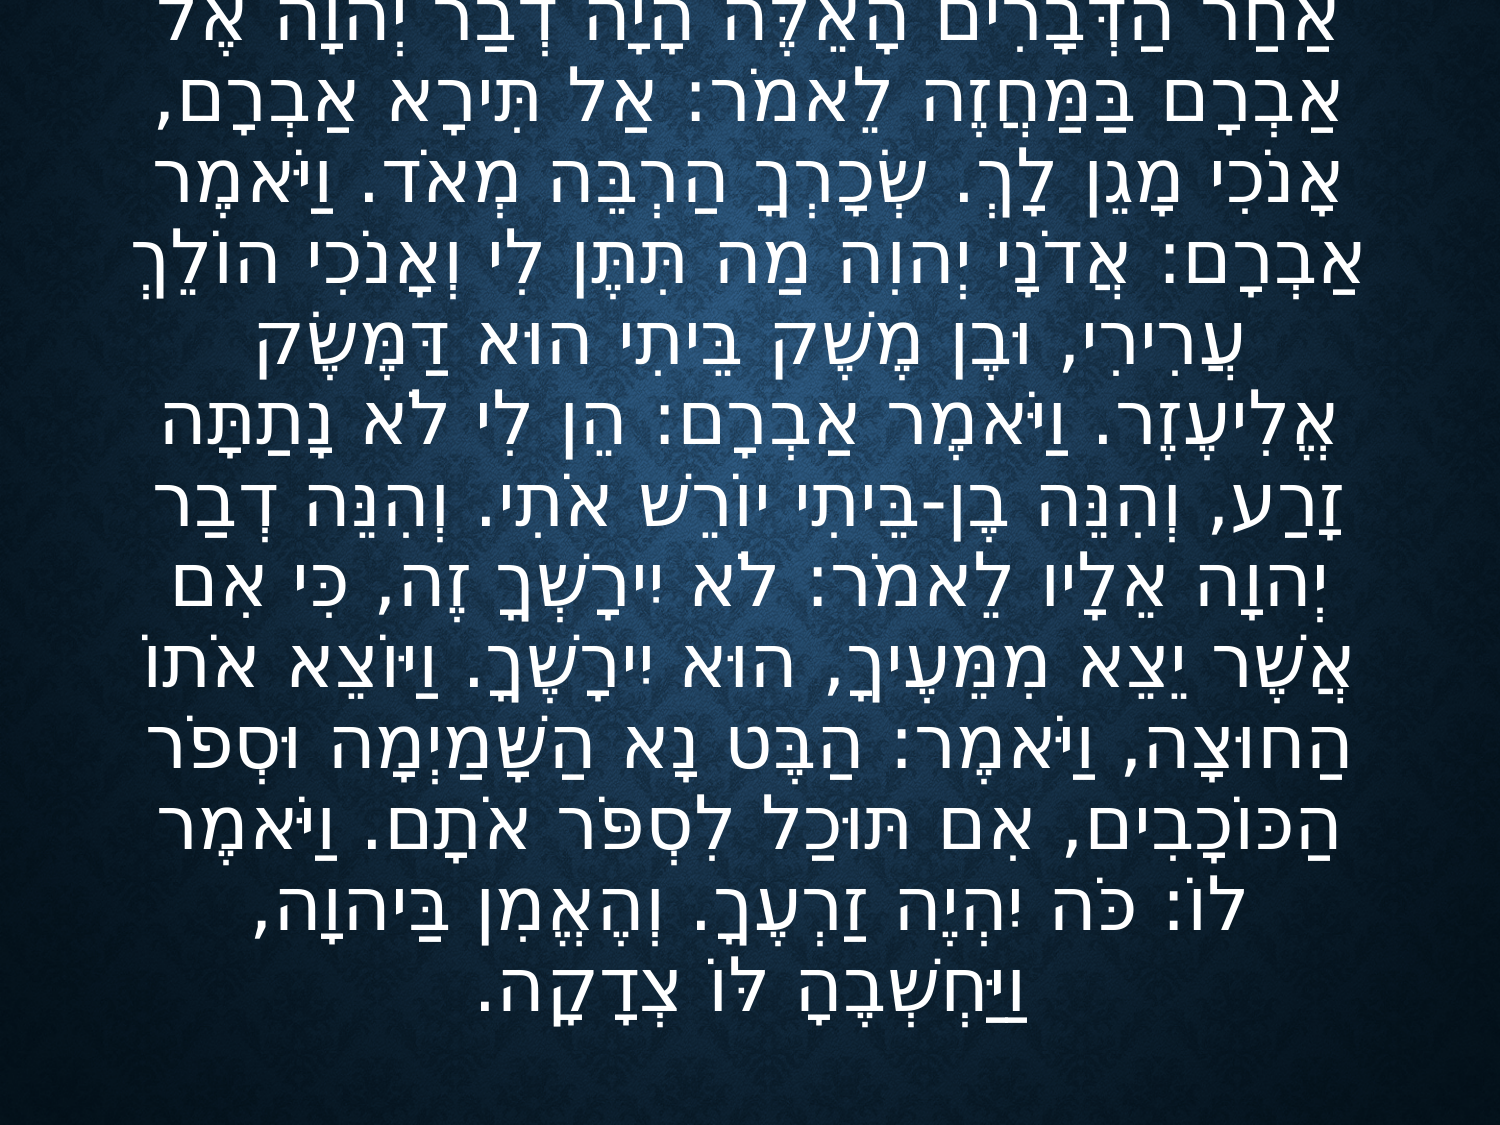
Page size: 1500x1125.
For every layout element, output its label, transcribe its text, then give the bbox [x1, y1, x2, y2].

title בראשית ט"ו 1-6 אַחַר הַדְּבָרִים הָאֵלֶּה הָיָה דְבַר יְהוָה אֶל אַבְרָם בַּמַּחֲזֶה לֵאמֹר: אַל תִּירָא אַבְרָם, אָנֹכִי מָגֵן לָךְ. שְׂכָרְךָ הַרְבֵּה מְאֹד. וַיֹּאמֶר אַבְרָם: אֲדֹנָי יְהוִה מַה תִּתֶּן לִי וְאָנֹכִי הוֹלֵךְ עֲרִירִי, וּבֶן מֶשֶׁק בֵּיתִי הוּא דַּמֶּשֶׂק אֱלִיעֶזֶר. וַיֹּאמֶר אַבְרָם: הֵן לִי לֹא נָתַתָּה זָרַע, וְהִנֵּה בֶן-בֵּיתִי יוֹרֵשׁ אֹתִי. וְהִנֵּה דְבַר יְהוָה אֵלָיו לֵאמֹר: לֹא יִירָשְׁךָ זֶה, כִּי אִם אֲשֶׁר יֵצֵא מִמֵּעֶיךָ, הוּא יִירָשֶׁךָ. וַיּוֹצֵא אֹתוֹ הַחוּצָה, וַיֹּאמֶר: הַבֶּט נָא הַשָּׁמַיְמָה וּסְפֹר הַכּוֹכָבִים, אִם תּוּכַל לִסְפֹּר אֹתָם. וַיֹּאמֶר לוֹ: כֹּה יִהְיֶה זַרְעֶךָ. וְהֶאֱמִן בַּיהוָה, וַיַּחְשְׁבֶהָ לּוֹ צְדָקָה. [112, 106, 1388, 1036]
